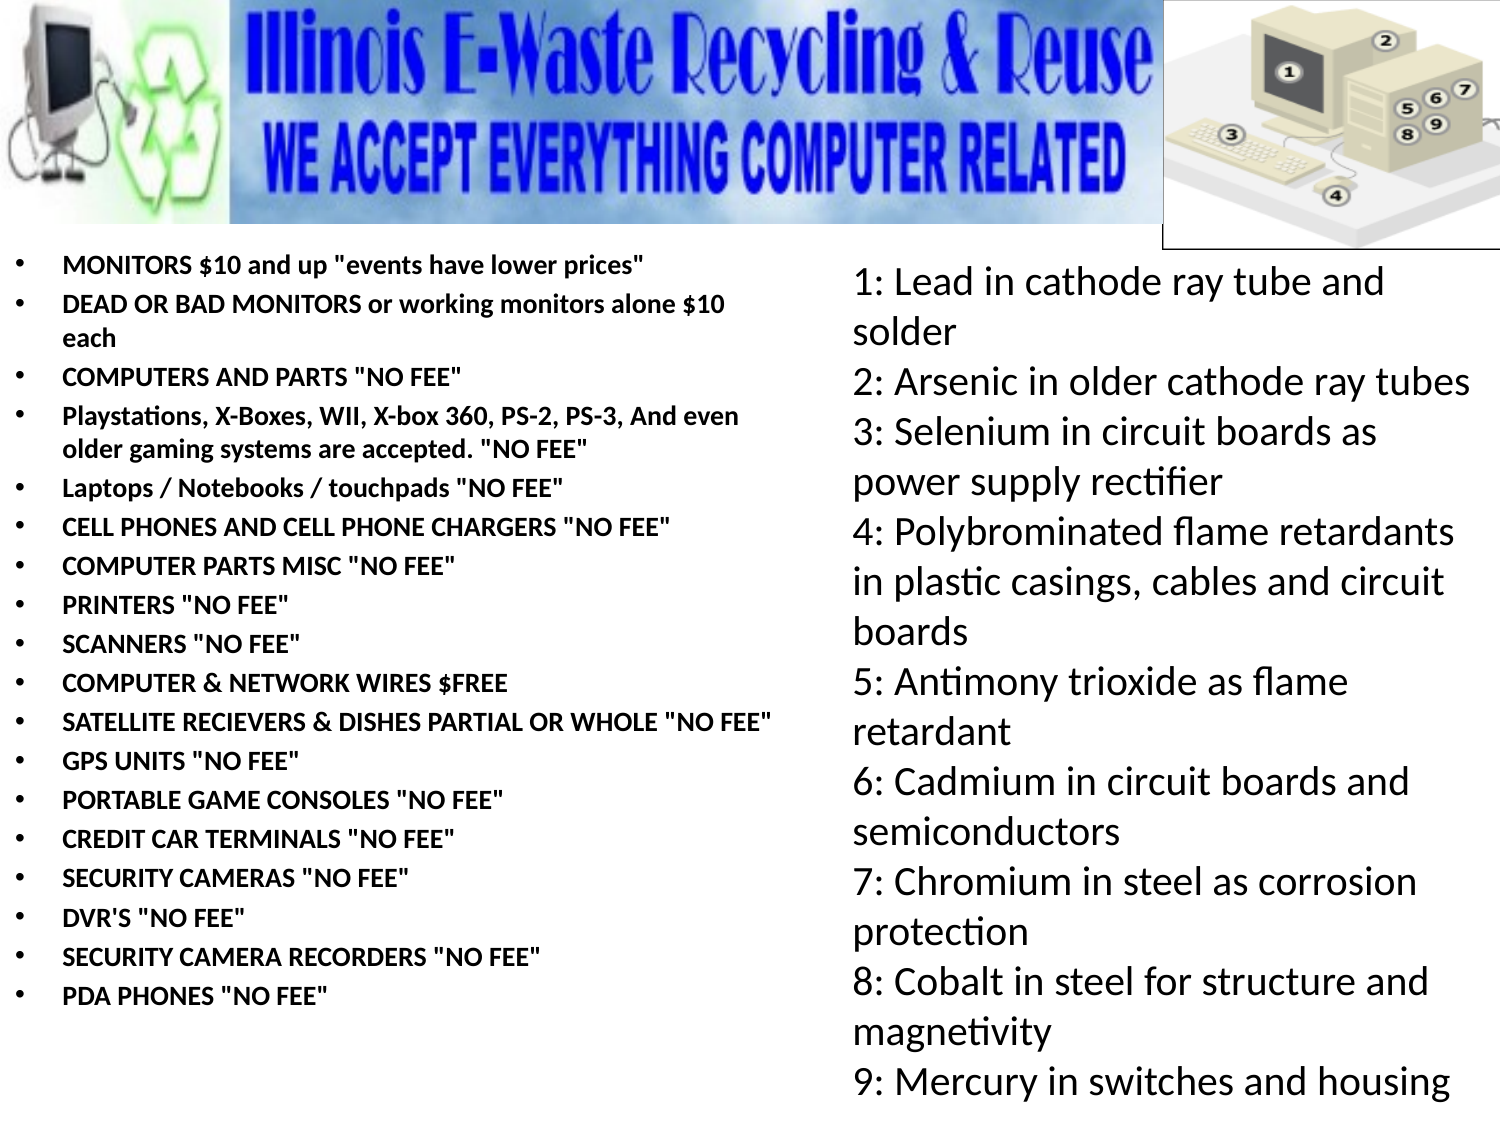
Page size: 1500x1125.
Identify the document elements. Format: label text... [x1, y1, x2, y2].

picture [0, 0, 1500, 251]
list MONITORS $10 and up "events have lower prices" DEAD OR BAD MONITORS or working monitors alone $10 each COMPUTERS AND PARTS "NO FEE" Playstations, X-Boxes, WII, X-box 360, PS-2, PS-3, And even older gaming systems are accepted. "NO FEE" Laptops / Notebooks / touchpads "NO FEE" CELL PHONES AND CELL PHONE CHARGERS "NO FEE" COMPUTER PARTS MISC "NO FEE" PRINTERS "NO FEE" SCANNERS "NO FEE" COMPUTER & NETWORK WIRES $FREE SATELLITE RECIEVERS & DISHES PARTIAL OR WHOLE "NO FEE" GPS UNITS "NO FEE" PORTABLE GAME CONSOLES "NO FEE" CREDIT CAR TERMINALS "NO FEE" SECURITY CAMERAS "NO FEE" DVR'S "NO FEE" SECURITY CAMERA RECORDERS "NO FEE" PDA PHONES "NO FEE" [0, 232, 800, 1063]
text_box 1: Lead in cathode ray tube and solder 2: Arsenic in older cathode ray tubes 3: Selenium in circuit boards as power supply rectifier 4: Polybrominated flame retardants in plastic casings, cables and circuit boards 5: Antimony trioxide as flame retardant 6: Cadmium in circuit boards and semiconductors 7: Chromium in steel as corrosion protection 8: Cobalt in steel for structure and magnetivity 9: Mercury in switches and housing [837, 246, 1500, 1112]
